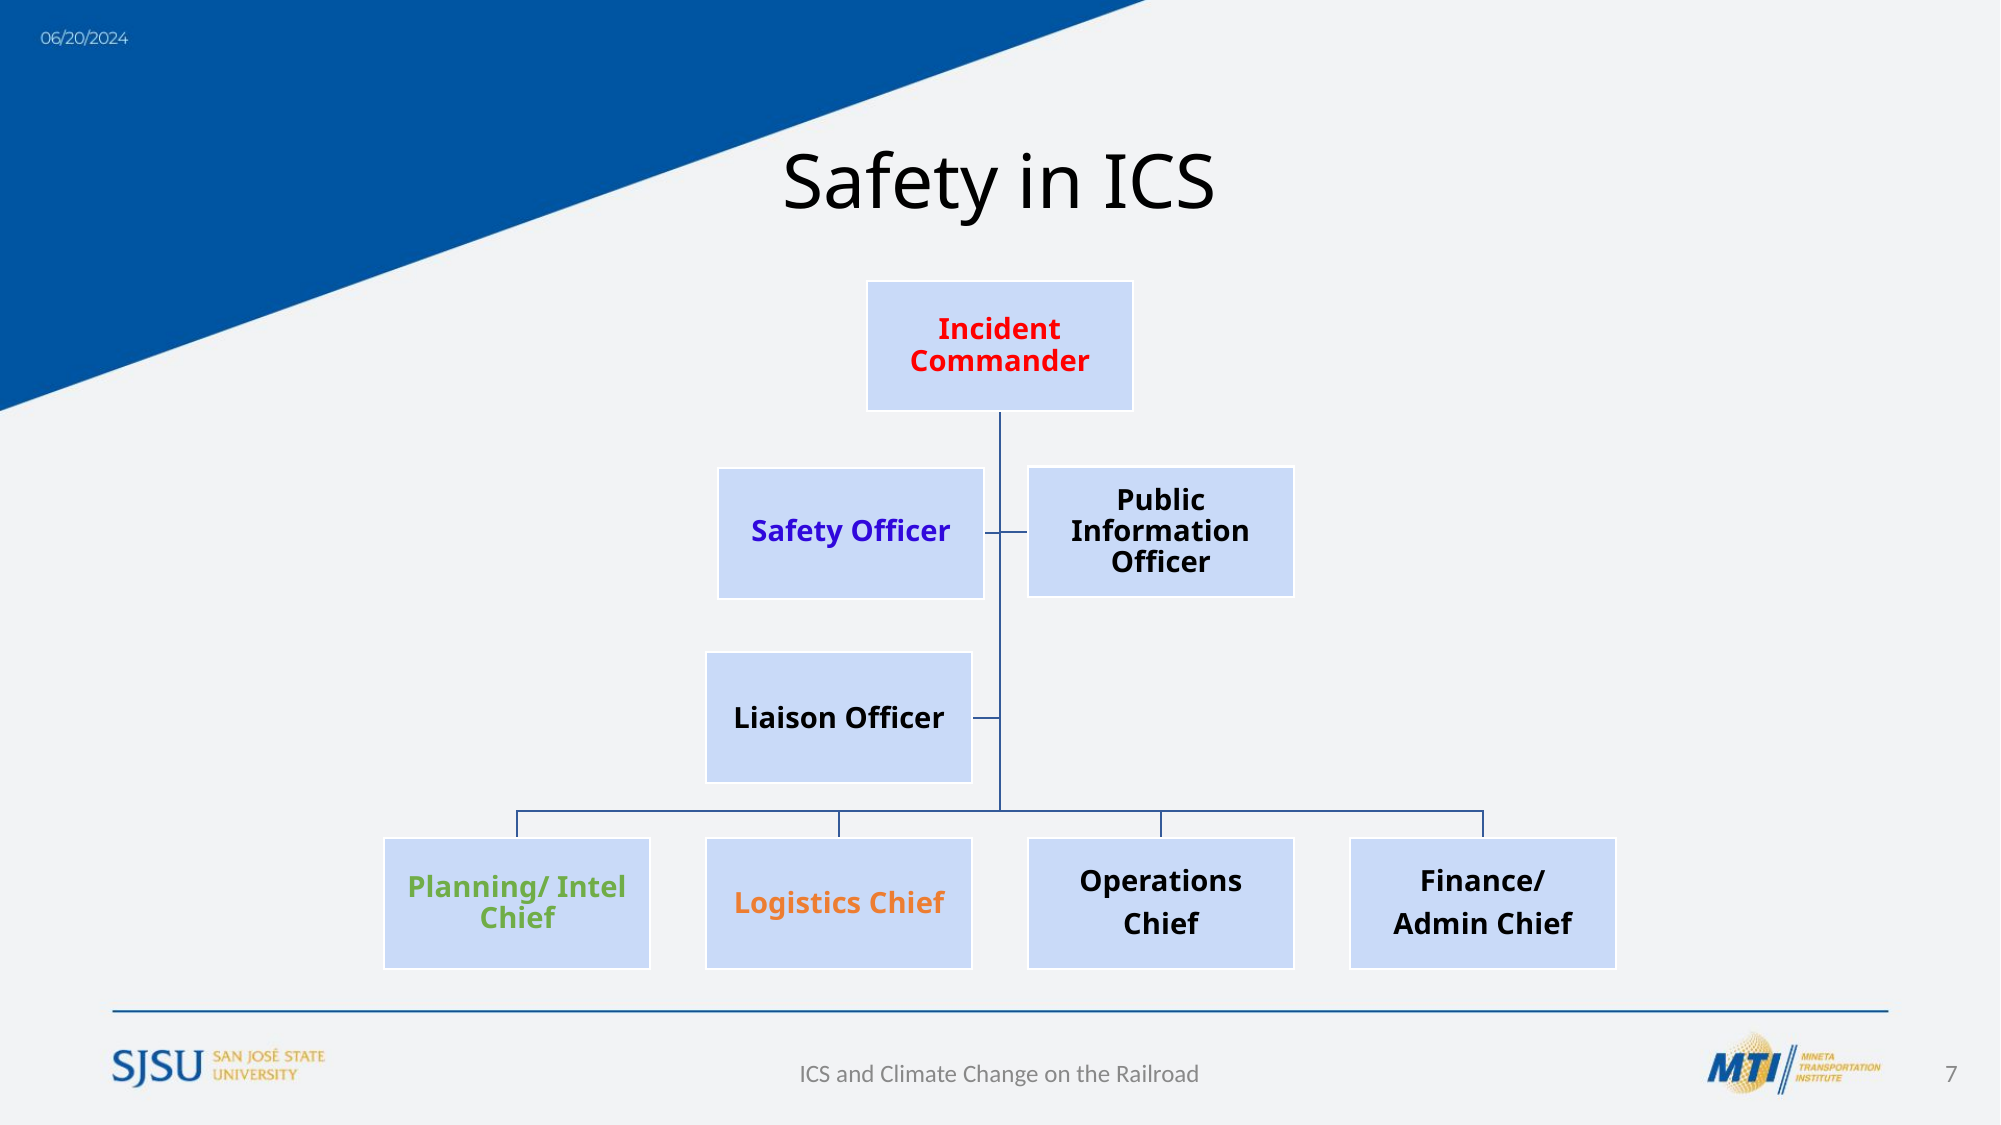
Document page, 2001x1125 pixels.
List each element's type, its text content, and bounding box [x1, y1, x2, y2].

title Safety in ICS [137, 136, 1863, 256]
slide_number ‹#› [1522, 1042, 1973, 1103]
picture [0, 0, 2001, 1125]
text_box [384, 280, 1616, 970]
footer ICS and Climate Change on the Railroad [662, 1042, 1338, 1103]
